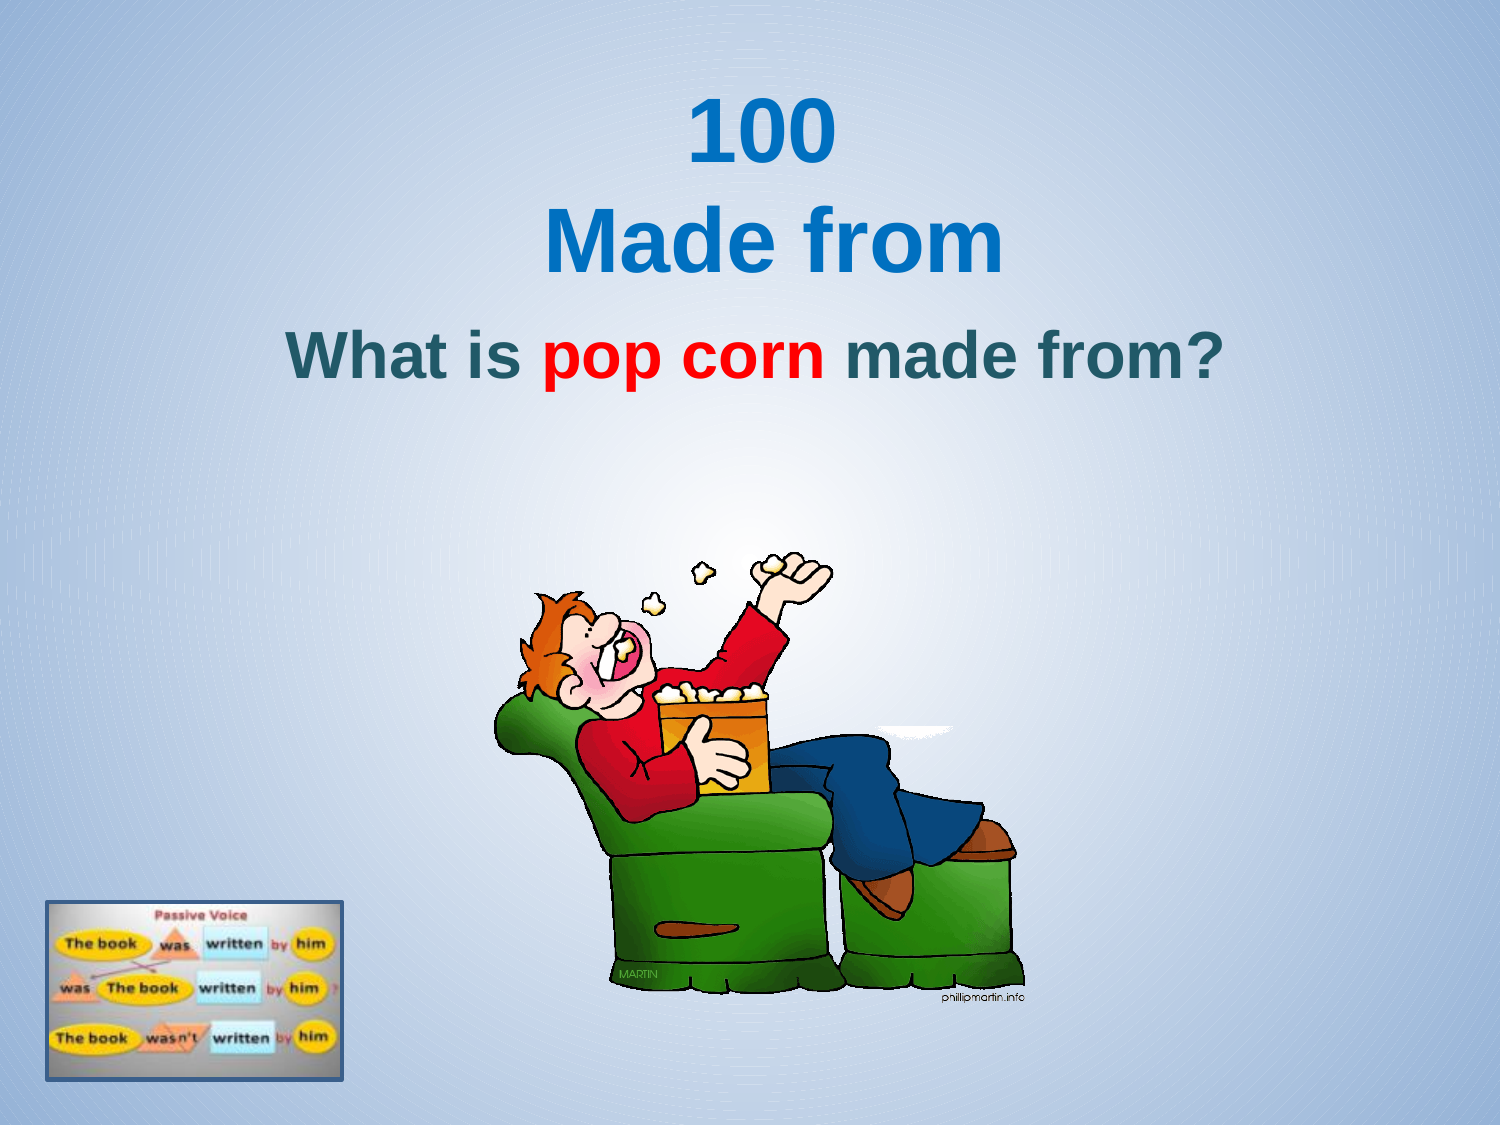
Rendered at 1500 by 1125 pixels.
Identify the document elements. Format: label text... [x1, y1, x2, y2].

text_box [45, 900, 344, 1082]
text_box 100 Made from [124, 87, 1400, 275]
picture [468, 527, 1038, 1006]
text_box What is pop corn made from? [81, 304, 1430, 500]
